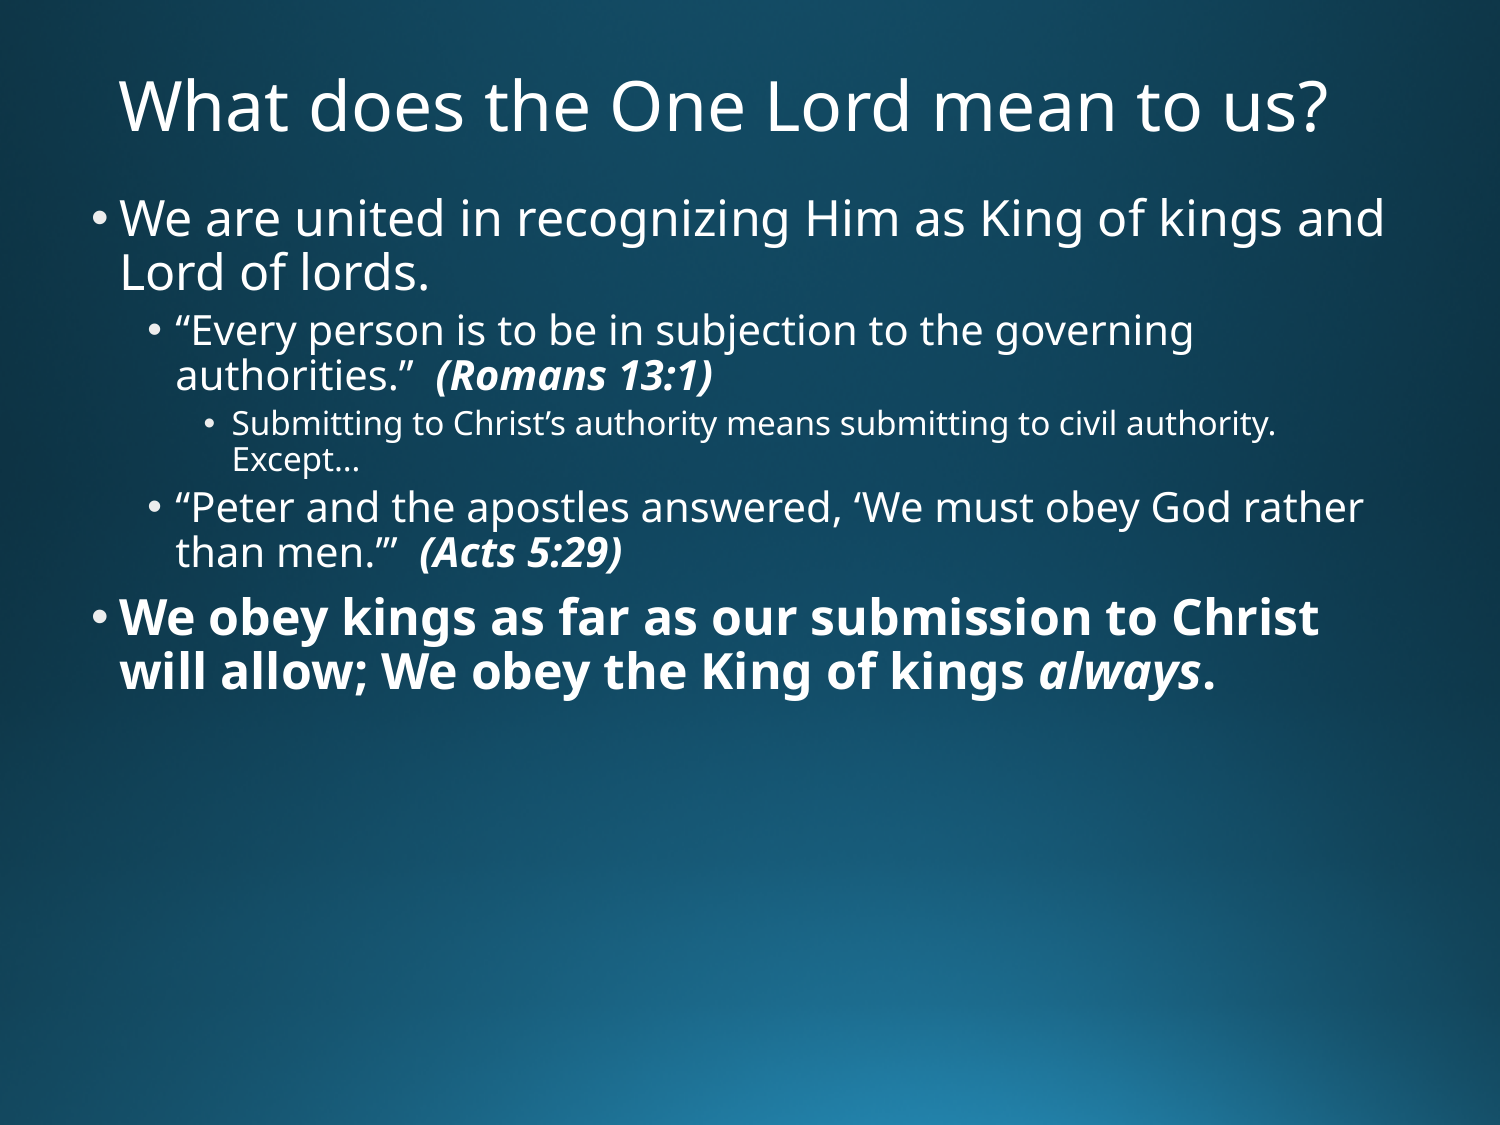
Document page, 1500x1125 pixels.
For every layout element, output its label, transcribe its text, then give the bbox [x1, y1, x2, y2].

picture [0, 0, 1500, 1125]
list We are united in recognizing Him as King of kings and Lord of lords. “Every person is to be in subjection to the governing authorities.” (Romans 13:1) Submitting to Christ’s authority means submitting to civil authority. Except… “Peter and the apostles answered, ‘We must obey God rather than men.’” (Acts 5:29) We obey kings as far as our submission to Christ will allow; We obey the King of kings always. [76, 185, 1427, 1125]
title What does the One Lord mean to us? [103, 31, 1397, 185]
